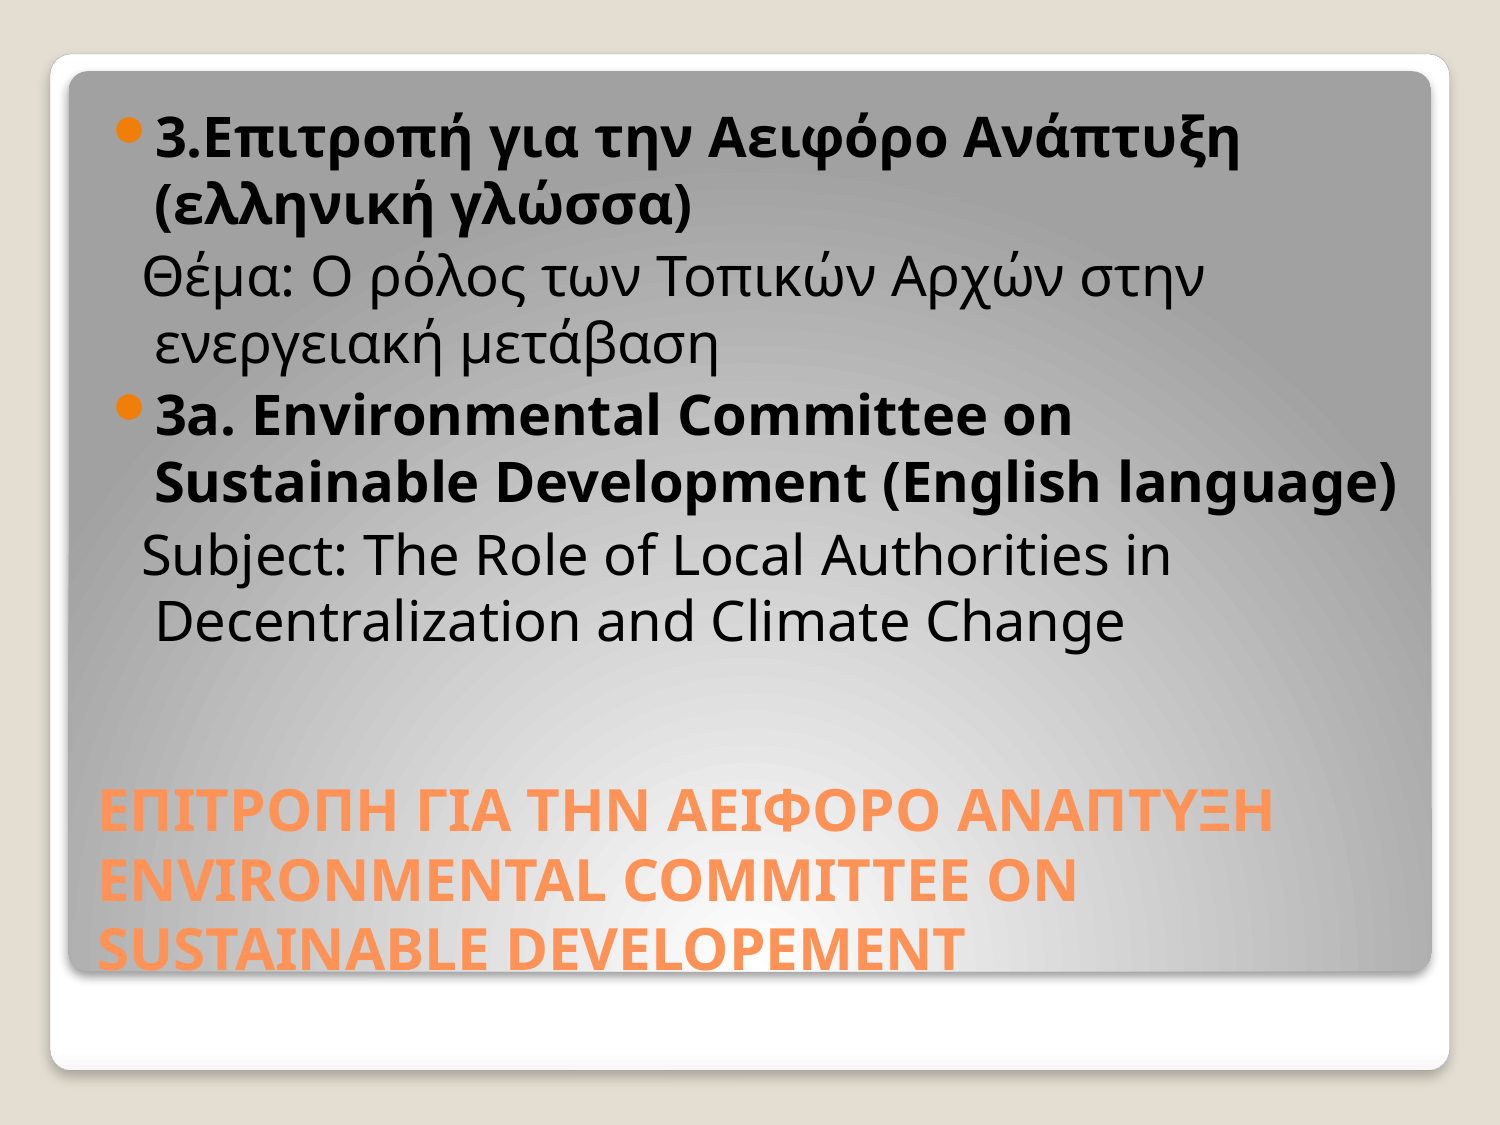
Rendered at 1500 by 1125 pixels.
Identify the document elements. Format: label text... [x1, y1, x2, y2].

list 3.Επιτροπή για την Αειφόρο Ανάπτυξη (ελληνική γλώσσα) Θέμα: Ο ρόλος των Τοπικών Αρχών στην ενεργειακή μετάβαση 3a. Environmental Committee on Sustainable Development (English language) Subject: The Role of Local Authorities in Decentralization and Climate Change [82, 86, 1425, 728]
title ΕΠΙΤΡΟΠΗ ΓΙΑ ΤΗΝ ΑΕΙΦΟΡΟ ΑΝΑΠΤΥΞΗ ΕΝVIRONMENTAL COMMITTEE ON SUSTAINABLE DEVELOPEMENT [82, 817, 1425, 990]
